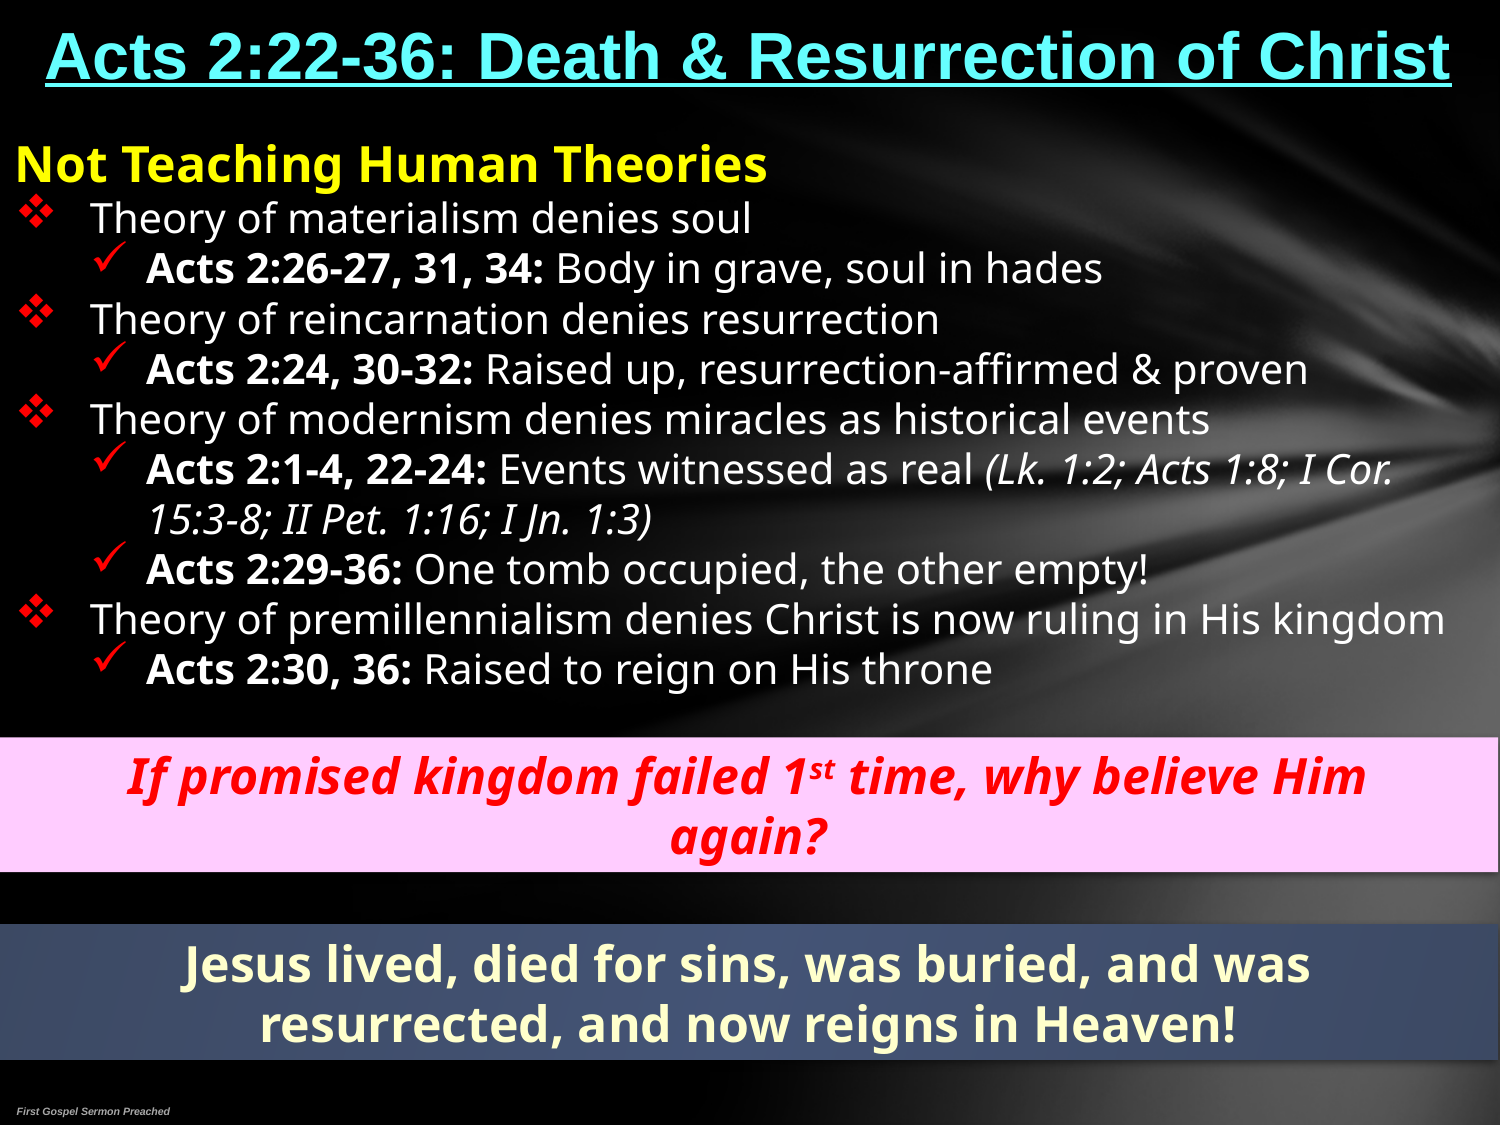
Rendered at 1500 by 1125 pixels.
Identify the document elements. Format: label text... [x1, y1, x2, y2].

text_box Jesus lived, died for sins, was buried, and was resurrected, and now reigns in Heaven! [0, 924, 1499, 1060]
footer First Gospel Sermon Preached [1, 1097, 602, 1125]
text_box Not Teaching Human Theories Theory of materialism denies soul Acts 2:26-27, 31, 34: Body in grave, soul in hades Theory of reincarnation denies resurrection Acts 2:24, 30-32: Raised up, resurrection-affirmed & proven Theory of modernism denies miracles as historical events Acts 2:1-4, 22-24: Events witnessed as real (Lk. 1:2; Acts 1:8; I Cor. 15:3-8; II Pet. 1:16; I Jn. 1:3) Acts 2:29-36: One tomb occupied, the other empty! Theory of premillennialism denies Christ is now ruling in His kingdom Acts 2:30, 36: Raised to reign on His throne [0, 124, 1500, 700]
title Acts 2:22-36: Death & Resurrection of Christ [0, 0, 1499, 100]
text_box If promised kingdom failed 1st time, why believe Him again? [0, 737, 1499, 873]
